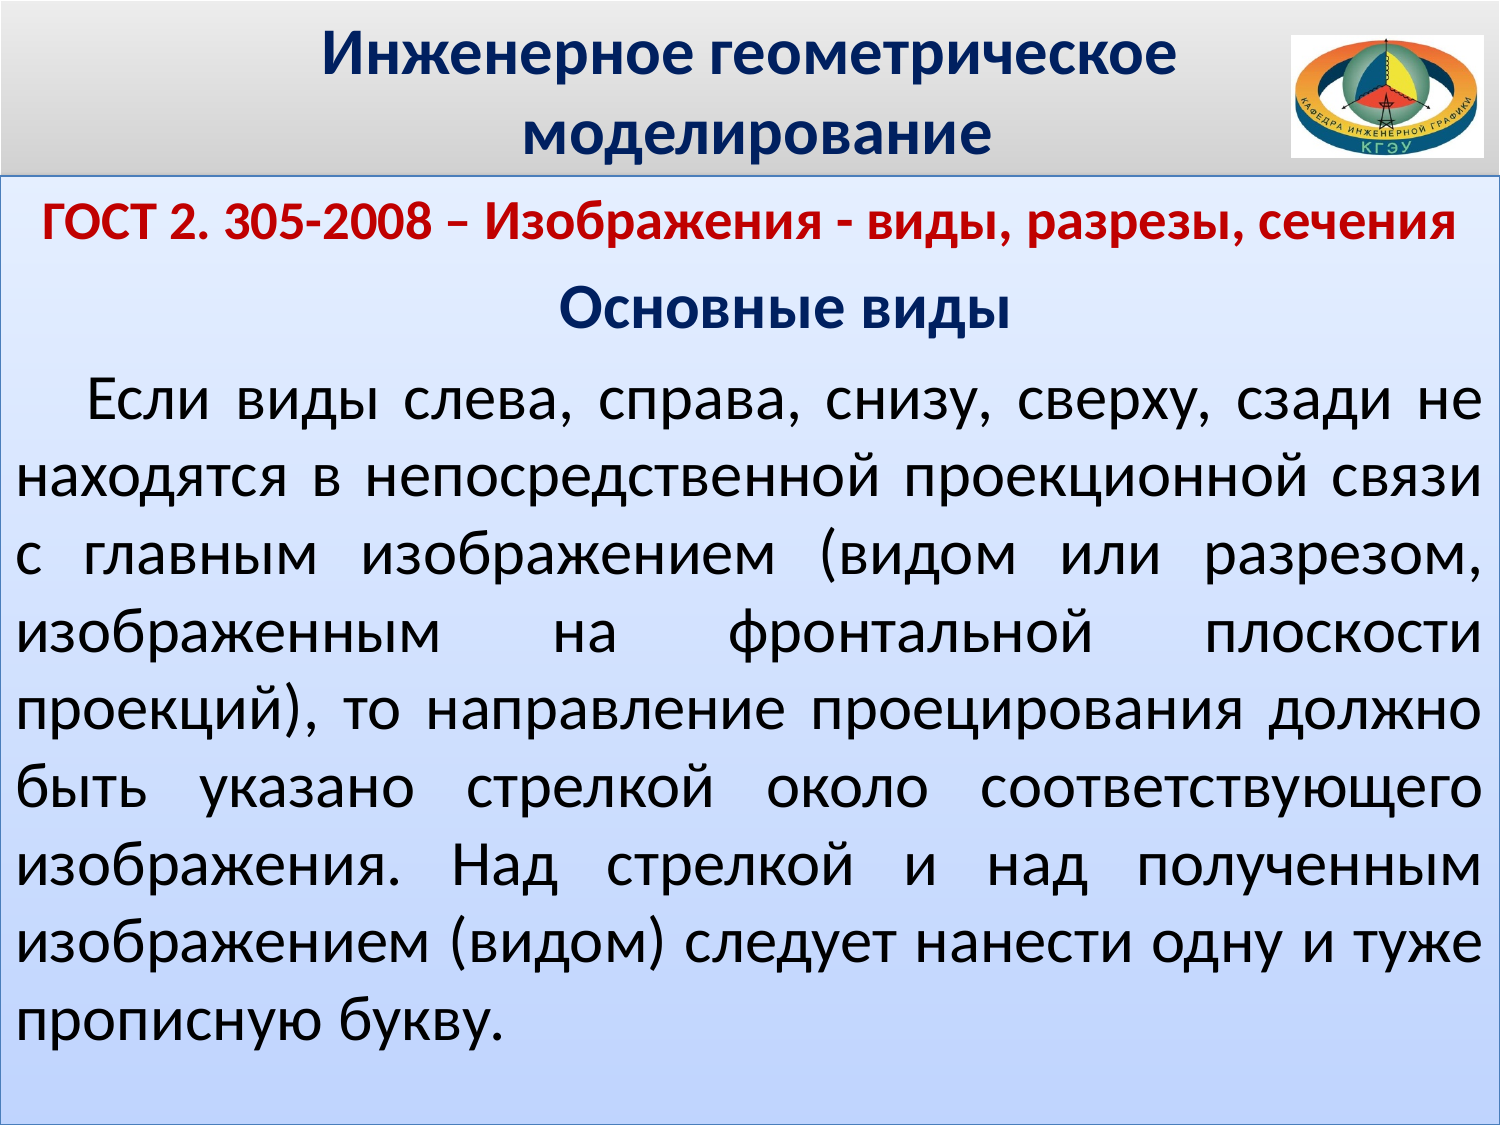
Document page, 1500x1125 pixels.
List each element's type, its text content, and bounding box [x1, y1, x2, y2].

picture [1288, 34, 1485, 165]
title Инженерное геометрическое моделирование [0, 0, 1500, 174]
subtitle ГОСТ 2. 305-2008 – Изображения - виды, разрезы, сечения Основные виды Если виды слева, справа, снизу, сверху, сзади не находятся в непосредственной проекционной связи с главным изображением (видом или разрезом, изображенным на фронтальной плоскости проекций), то направление проецирования должно быть указано стрелкой около соответствующего изображения. Над стрелкой и над полученным изображением (видом) следует нанести одну и туже прописную букву. [0, 175, 1500, 1125]
